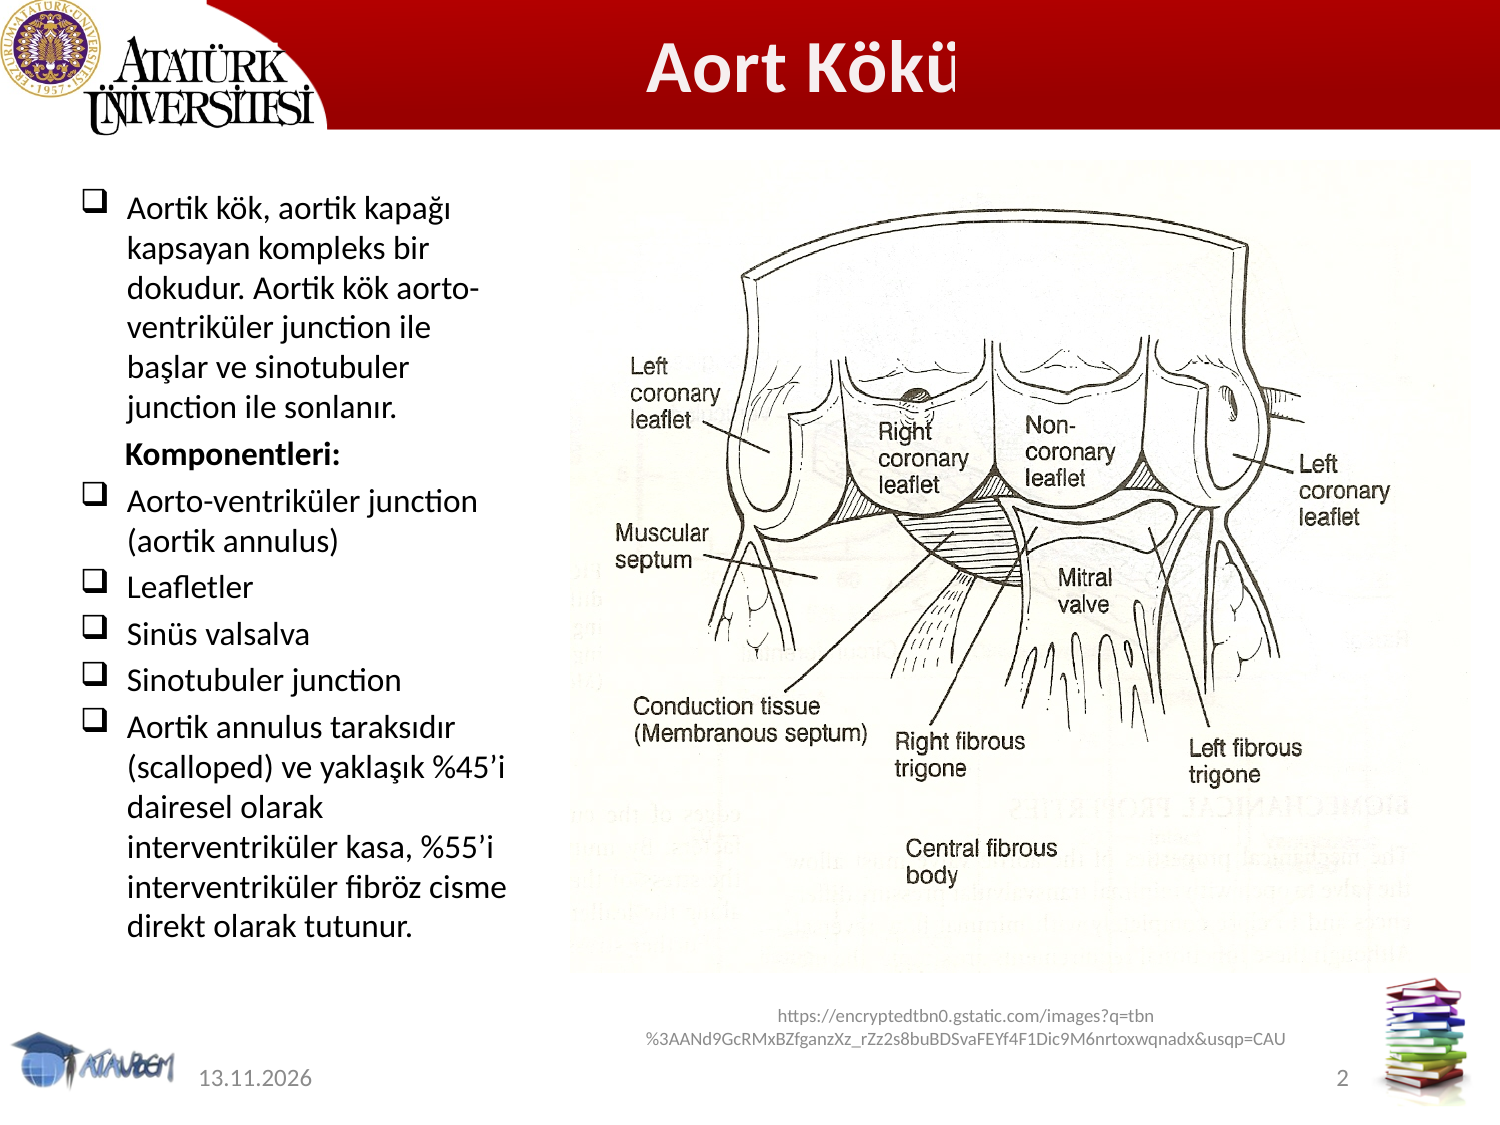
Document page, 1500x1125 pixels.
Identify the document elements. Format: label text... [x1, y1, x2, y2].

list Aortik kök, aortik kapağı kapsayan kompleks bir dokudur. Aortik kök aorto-ventriküler junction ile başlar ve sinotubuler junction ile sonlanır. Komponentleri: Aorto-ventriküler junction (aortik annulus) Leafletler Sinüs valsalva Sinotubuler junction Aortik annulus taraksıdır (scalloped) ve yaklaşık %45’i dairesel olarak interventriküler kasa, %55’i interventriküler fibröz cisme direkt olarak tutunur. [64, 178, 526, 965]
slide_number 2 [1074, 1046, 1365, 1107]
footer https://encryptedtbn0.gstatic.com/images?q=tbn%3AANd9GcRMxBZfganzXz_rZz2s8buBDSvaFEYf4F1Dic9M6nrtoxwqnadx&usqp=CAU [567, 999, 1365, 1054]
picture [0, 0, 1500, 1125]
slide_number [183, 1046, 534, 1107]
title Aort Kökü [289, 0, 1323, 126]
